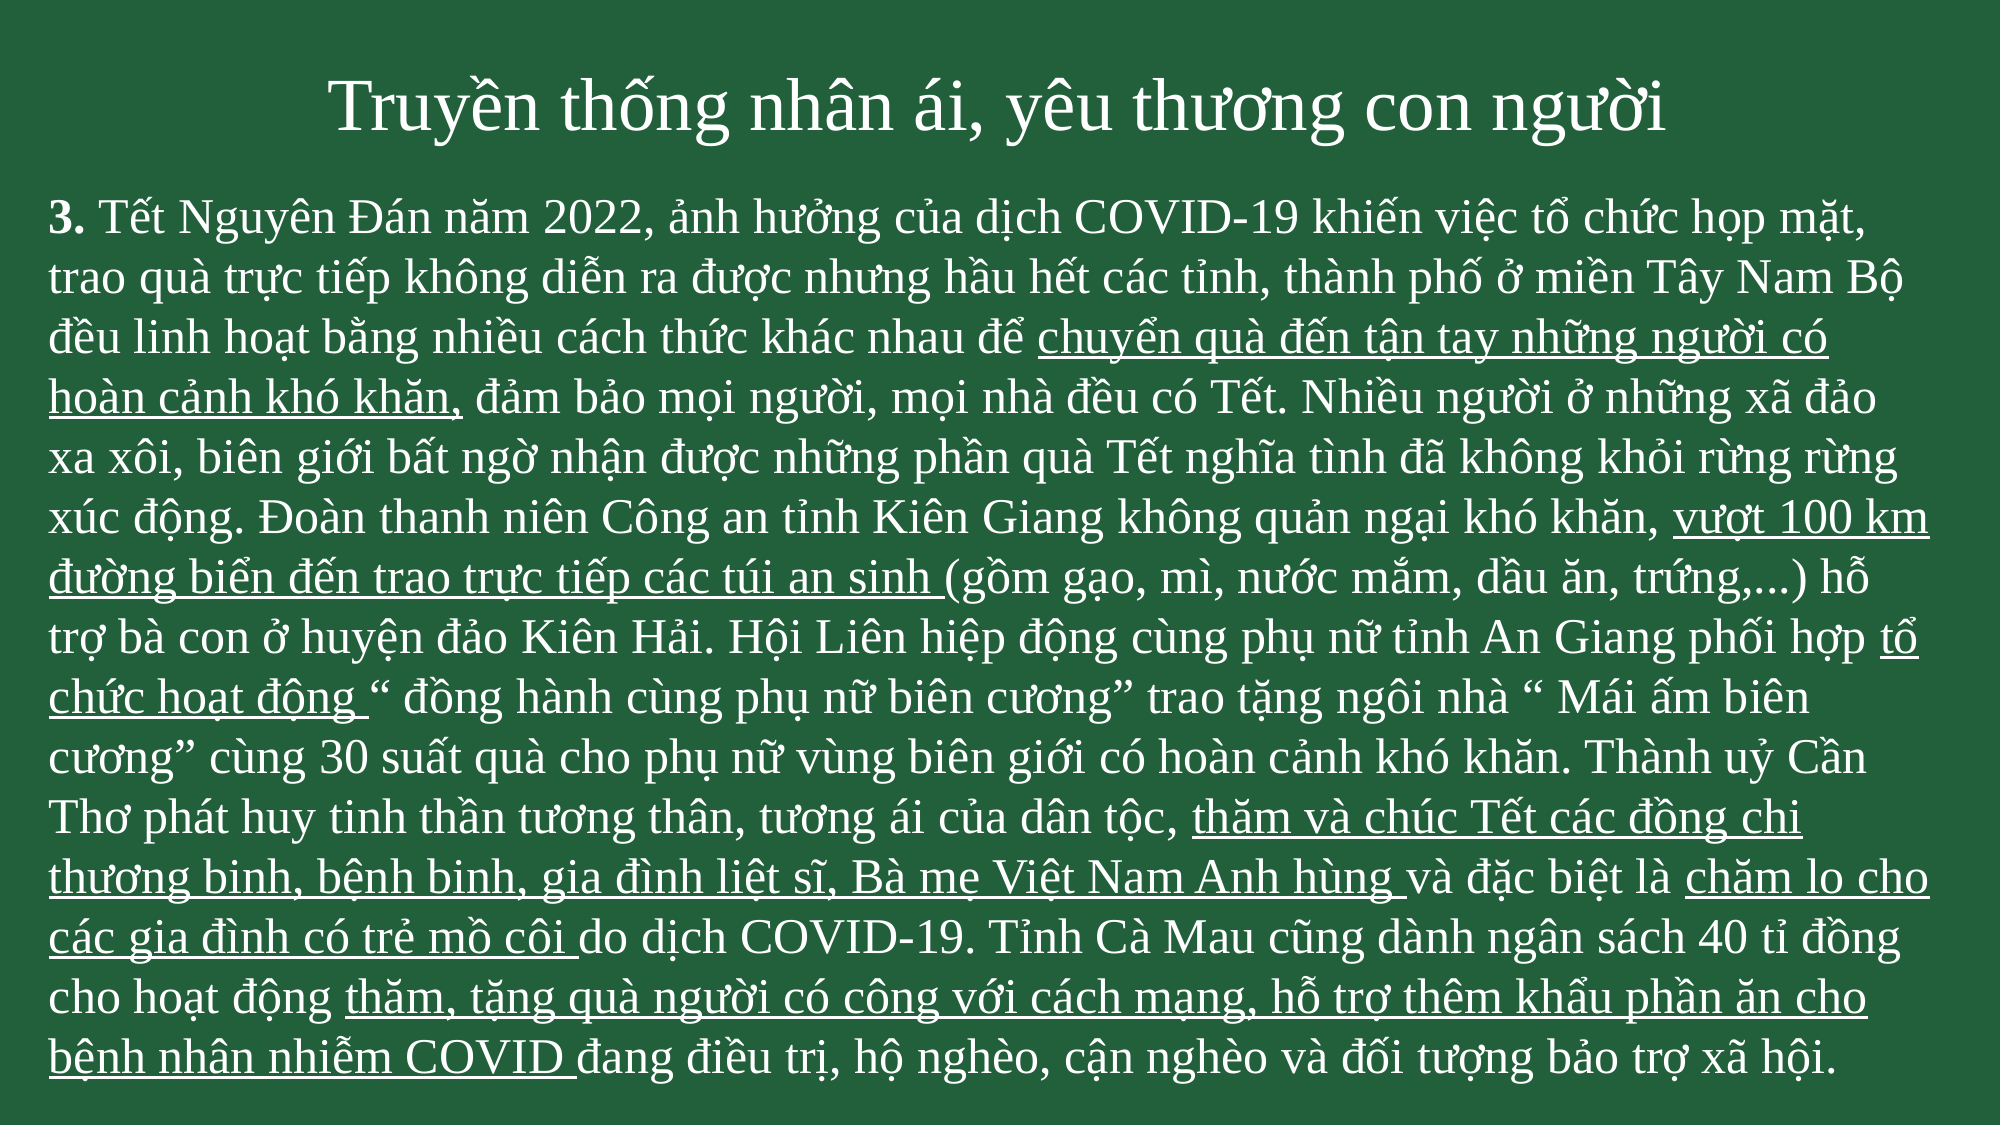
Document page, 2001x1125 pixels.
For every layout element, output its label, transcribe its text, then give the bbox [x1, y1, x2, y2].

text_box 3. Tết Nguyên Đán năm 2022, ảnh hưởng của dịch COVID-19 khiến việc tổ chức họp mặt, trao quà trực tiếp không diễn ra được nhưng hầu hết các tỉnh, thành phố ở miền Tây Nam Bộ đều linh hoạt bằng nhiều cách thức khác nhau để chuyển quà đến tận tay những người có hoàn cảnh khó khăn, đảm bảo mọi người, mọi nhà đều có Tết. Nhiều người ở những xã đảo xa xôi, biên giới bất ngờ nhận được những phần quà Tết nghĩa tình đã không khỏi rừng rừng xúc động. Đoàn thanh niên Công an tỉnh Kiên Giang không quản ngại khó khăn, vượt 100 km đường biển đến trao trực tiếp các túi an sinh (gồm gạo, mì, nước mắm, dầu ăn, trứng,...) hỗ trợ bà con ở huyện đảo Kiên Hải. Hội Liên hiệp động cùng phụ nữ tỉnh An Giang phối hợp tổ chức hoạt động “ đồng hành cùng phụ nữ biên cương” trao tặng ngôi nhà “ Mái ấm biên cương” cùng 30 suất quà cho phụ nữ vùng biên giới có hoàn cảnh khó khăn. Thành uỷ Cần Thơ phát huy tinh thần tương thân, tương ái của dân tộc, thăm và chúc Tết các đồng chi thương binh, bệnh binh, gia đình liệt sĩ, Bà mẹ Việt Nam Anh hùng và đặc biệt là chăm lo cho các gia đình có trẻ mồ côi do dịch COVID-19. Tỉnh Cà Mau cũng dành ngân sách 40 tỉ đồng cho hoạt động thăm, tặng quà người có công với cách mạng, hỗ trợ thêm khẩu phần ăn cho bệnh nhân nhiễm COVID đang điều trị, hộ nghèo, cận nghèo và đối tượng bảo trợ xã hội. [34, 175, 1953, 1091]
text_box Truyền thống nhân ái, yêu thương con người [312, 47, 1684, 153]
